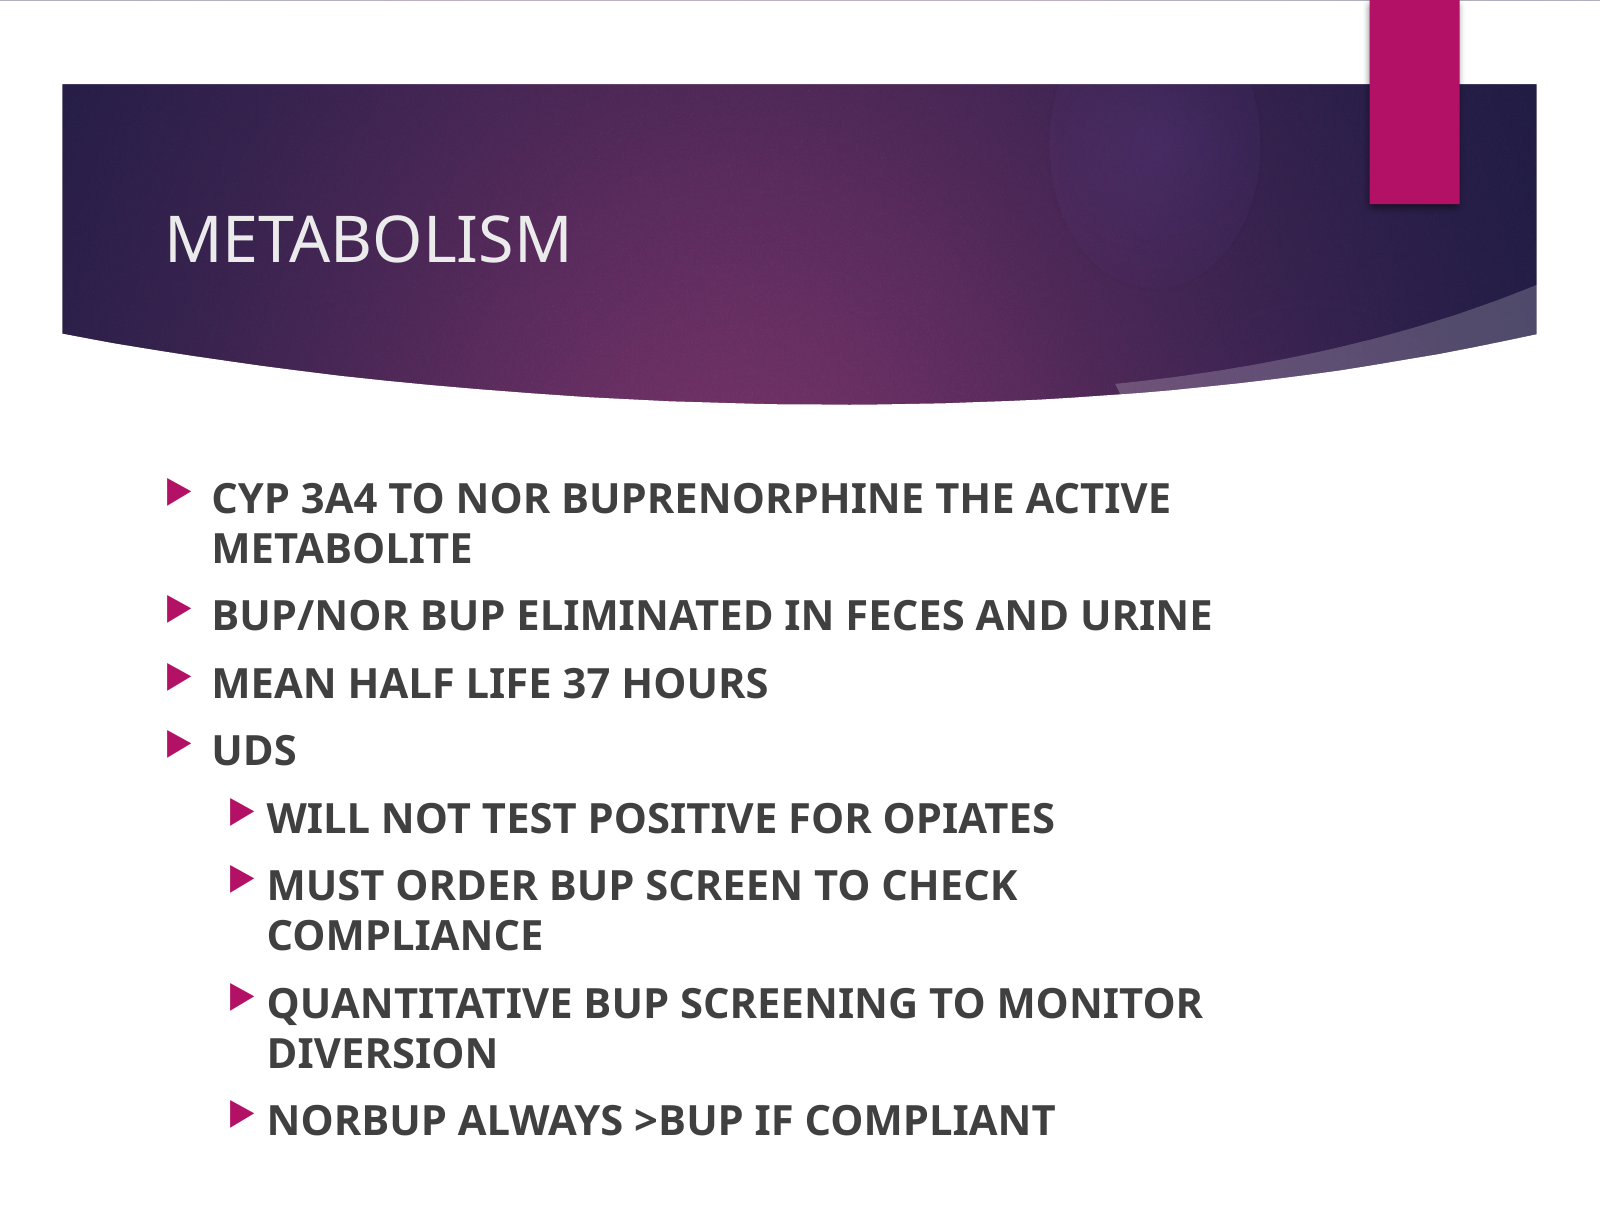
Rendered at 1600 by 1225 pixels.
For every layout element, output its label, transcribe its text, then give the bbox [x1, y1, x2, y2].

title METABOLISM [151, 173, 1302, 301]
list CYP 3A4 TO NOR BUPRENORPHINE THE ACTIVE METABOLITE BUP/NOR BUP ELIMINATED IN FECES AND URINE MEAN HALF LIFE 37 HOURS UDS WILL NOT TEST POSITIVE FOR OPIATES MUST ORDER BUP SCREEN TO CHECK COMPLIANCE QUANTITATIVE BUP SCREENING TO MONITOR DIVERSION NORBUP ALWAYS >BUP IF COMPLIANT [151, 465, 1310, 1076]
